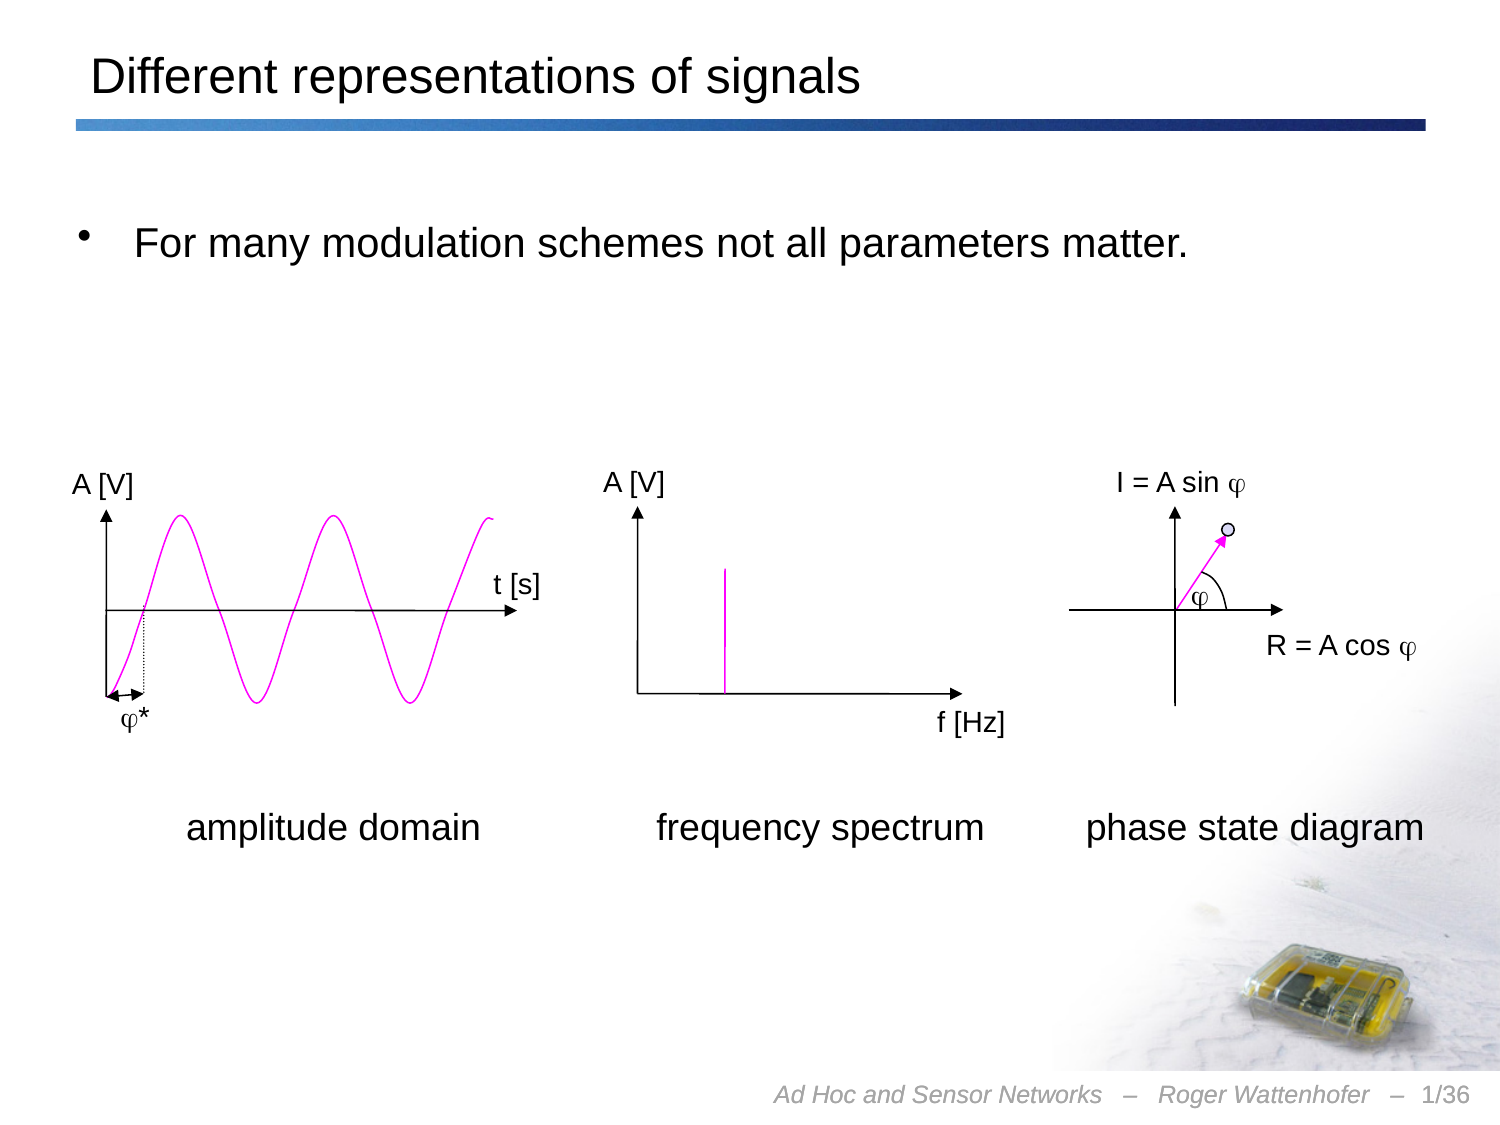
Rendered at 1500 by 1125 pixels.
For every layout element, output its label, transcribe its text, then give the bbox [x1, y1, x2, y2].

text_box [105, 608, 517, 617]
text_box phase state diagram [1070, 795, 1440, 855]
text_box [106, 688, 144, 702]
text_box [1203, 535, 1227, 568]
text_box I = A sin  [1101, 456, 1261, 506]
text_box A [V] [587, 456, 681, 506]
text_box [631, 506, 644, 693]
text_box f [Hz] [922, 695, 1021, 746]
text_box amplitude domain [171, 795, 496, 855]
text_box A [V] [56, 457, 149, 508]
text_box [1068, 603, 1284, 617]
text_box [111, 611, 295, 704]
text_box R = A cos  [1251, 618, 1432, 669]
text_box [1168, 506, 1182, 609]
text_box  [1176, 611, 1225, 619]
text_box [294, 515, 494, 610]
text_box frequency spectrum [641, 795, 1000, 855]
text_box t [s] [478, 558, 556, 608]
picture [1052, 566, 1500, 1071]
text_box [725, 687, 963, 695]
text_box [100, 509, 113, 610]
text_box [372, 611, 448, 704]
list For many modulation schemes not all parameters matter. [62, 149, 1388, 988]
text_box [143, 515, 220, 610]
text_box [1221, 523, 1235, 536]
text_box * [98, 690, 173, 741]
picture [75, 119, 1426, 131]
title Different representations of signals [74, 32, 1426, 114]
text_box  [1176, 568, 1225, 609]
